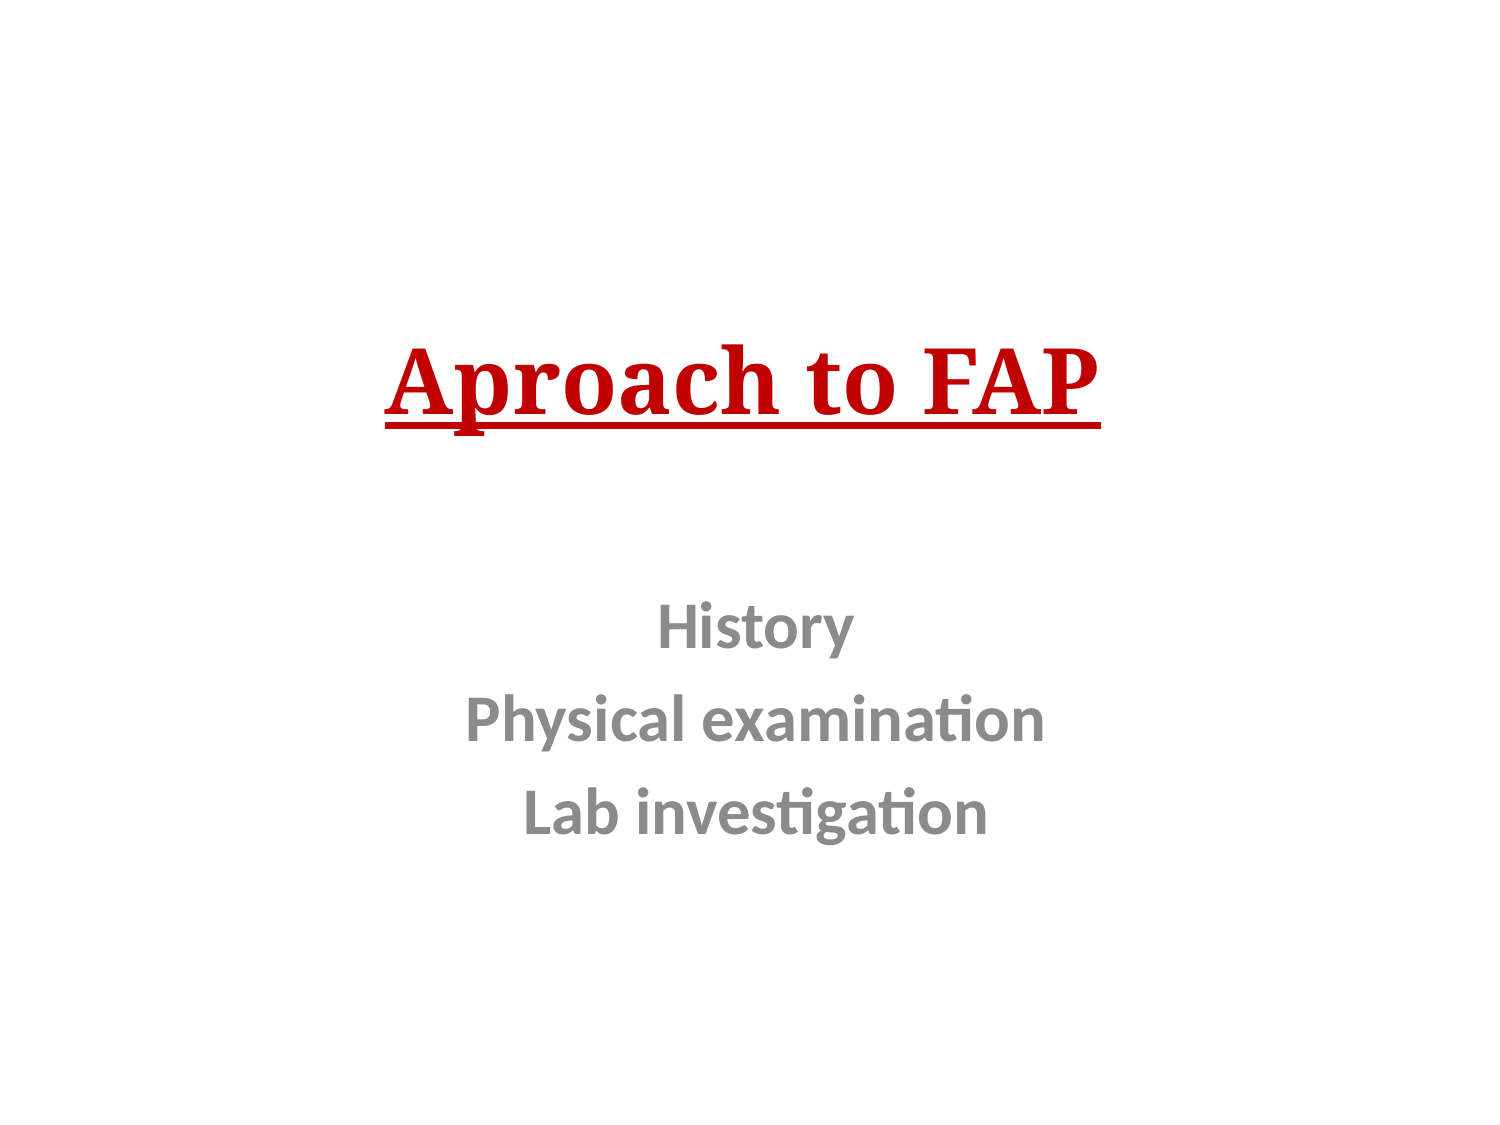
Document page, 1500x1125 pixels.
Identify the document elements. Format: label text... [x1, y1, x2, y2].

title Aproach to FAP [105, 257, 1381, 499]
subtitle History Physical examination Lab investigation [222, 574, 1273, 862]
